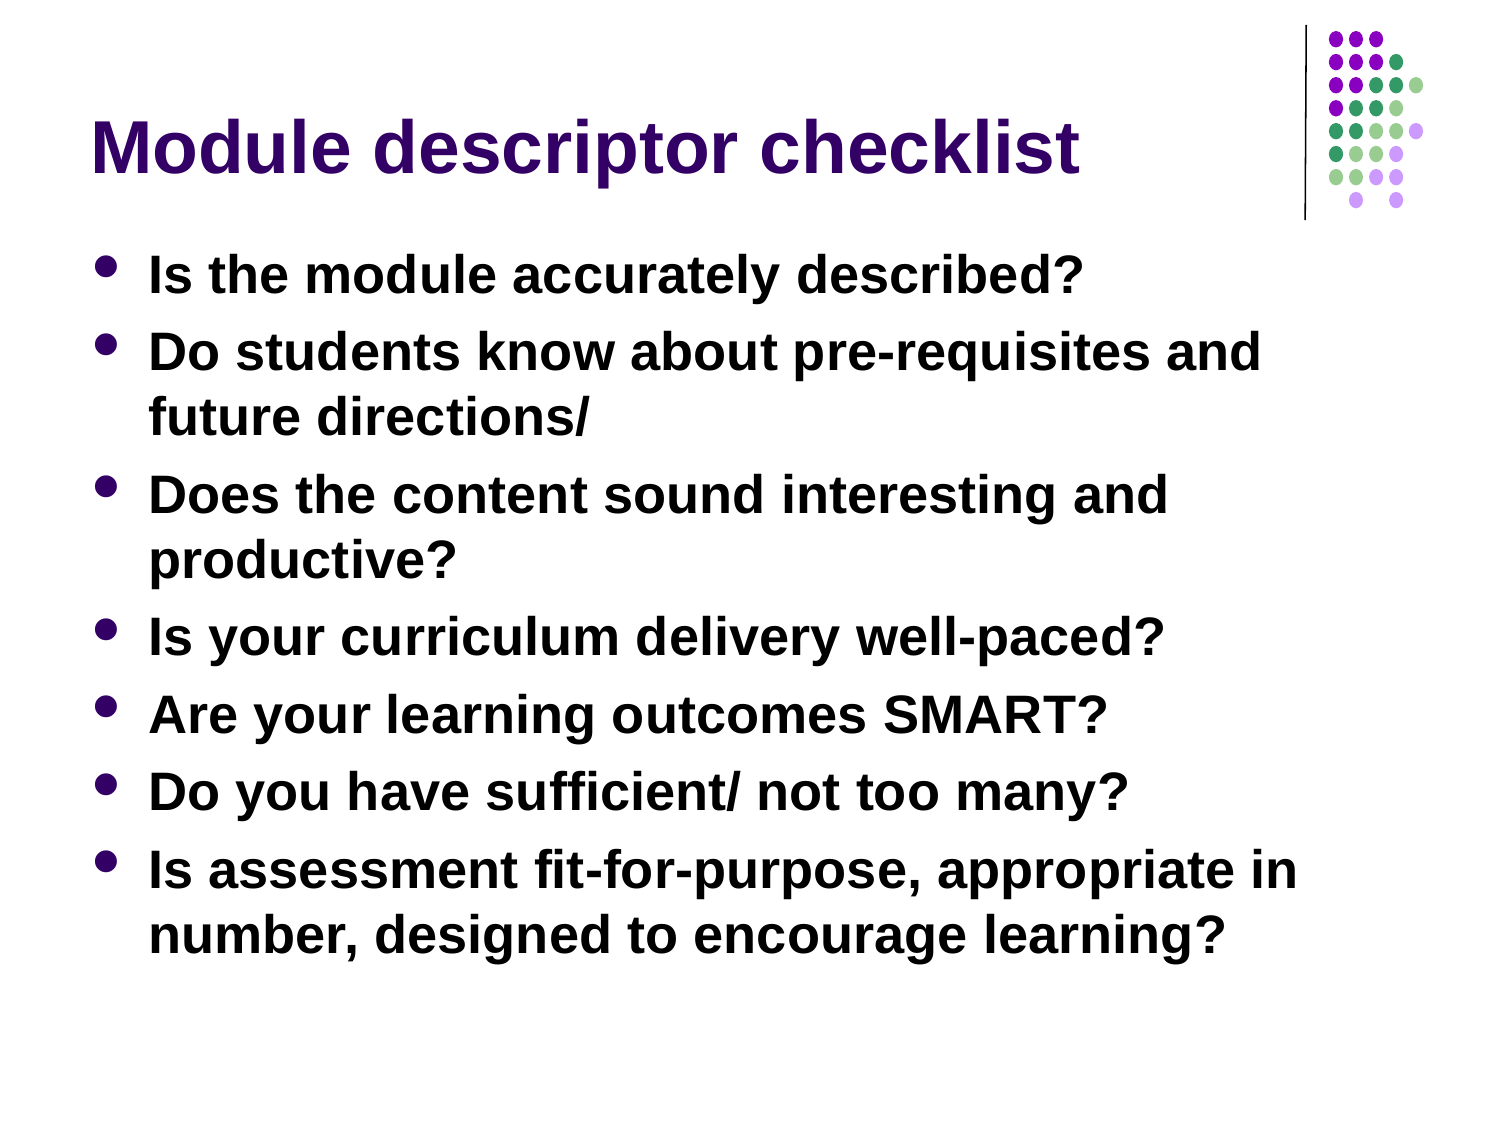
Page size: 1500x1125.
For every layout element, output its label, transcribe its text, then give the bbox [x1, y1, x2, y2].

list Is the module accurately described? Do students know about pre-requisites and future directions/ Does the content sound interesting and productive? Is your curriculum delivery well-paced? Are your learning outcomes SMART? Do you have sufficient/ not too many? Is assessment fit-for-purpose, appropriate in number, designed to encourage learning? [76, 231, 1428, 1018]
title Module descriptor checklist [74, 19, 1313, 197]
